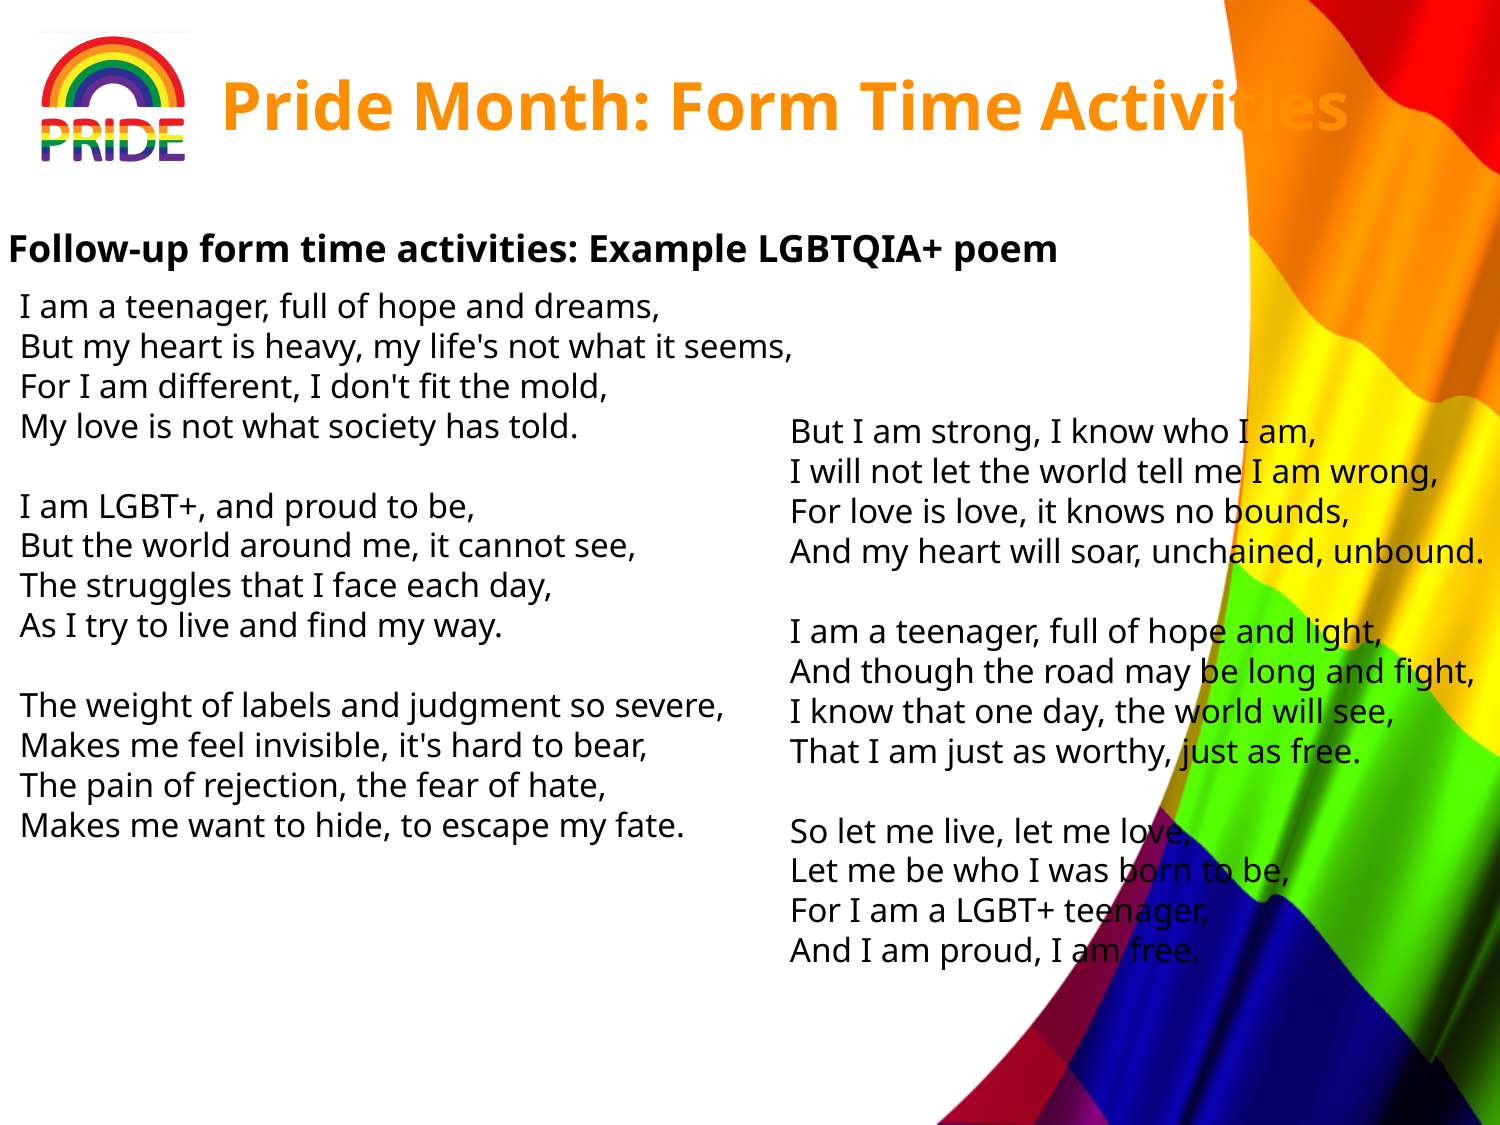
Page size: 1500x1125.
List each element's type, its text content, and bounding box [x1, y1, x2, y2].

text_box I am a teenager, full of hope and dreams, But my heart is heavy, my life's not what it seems, For I am different, I don't fit the mold, My love is not what society has told. I am LGBT+, and proud to be, But the world around me, it cannot see, The struggles that I face each day, As I try to live and find my way. The weight of labels and judgment so severe, Makes me feel invisible, it's hard to bear, The pain of rejection, the fear of hate, Makes me want to hide, to escape my fate. [4, 277, 938, 852]
picture [938, 218, 1500, 403]
text_box But I am strong, I know who I am, I will not let the world tell me I am wrong, For love is love, it knows no bounds, And my heart will soar, unchained, unbound. I am a teenager, full of hope and light, And though the road may be long and fight, I know that one day, the world will see, That I am just as worthy, just as free. So let me live, let me love, Let me be who I was born to be, For I am a LGBT+ teenager, And I am proud, I am free. [775, 403, 1500, 977]
picture [0, 0, 205, 217]
text_box Pride Month: Form Time Activities [205, 0, 1500, 218]
text_box Follow-up form time activities: Example LGBTQIA+ poem [0, 217, 1075, 277]
picture [0, 277, 1500, 1125]
